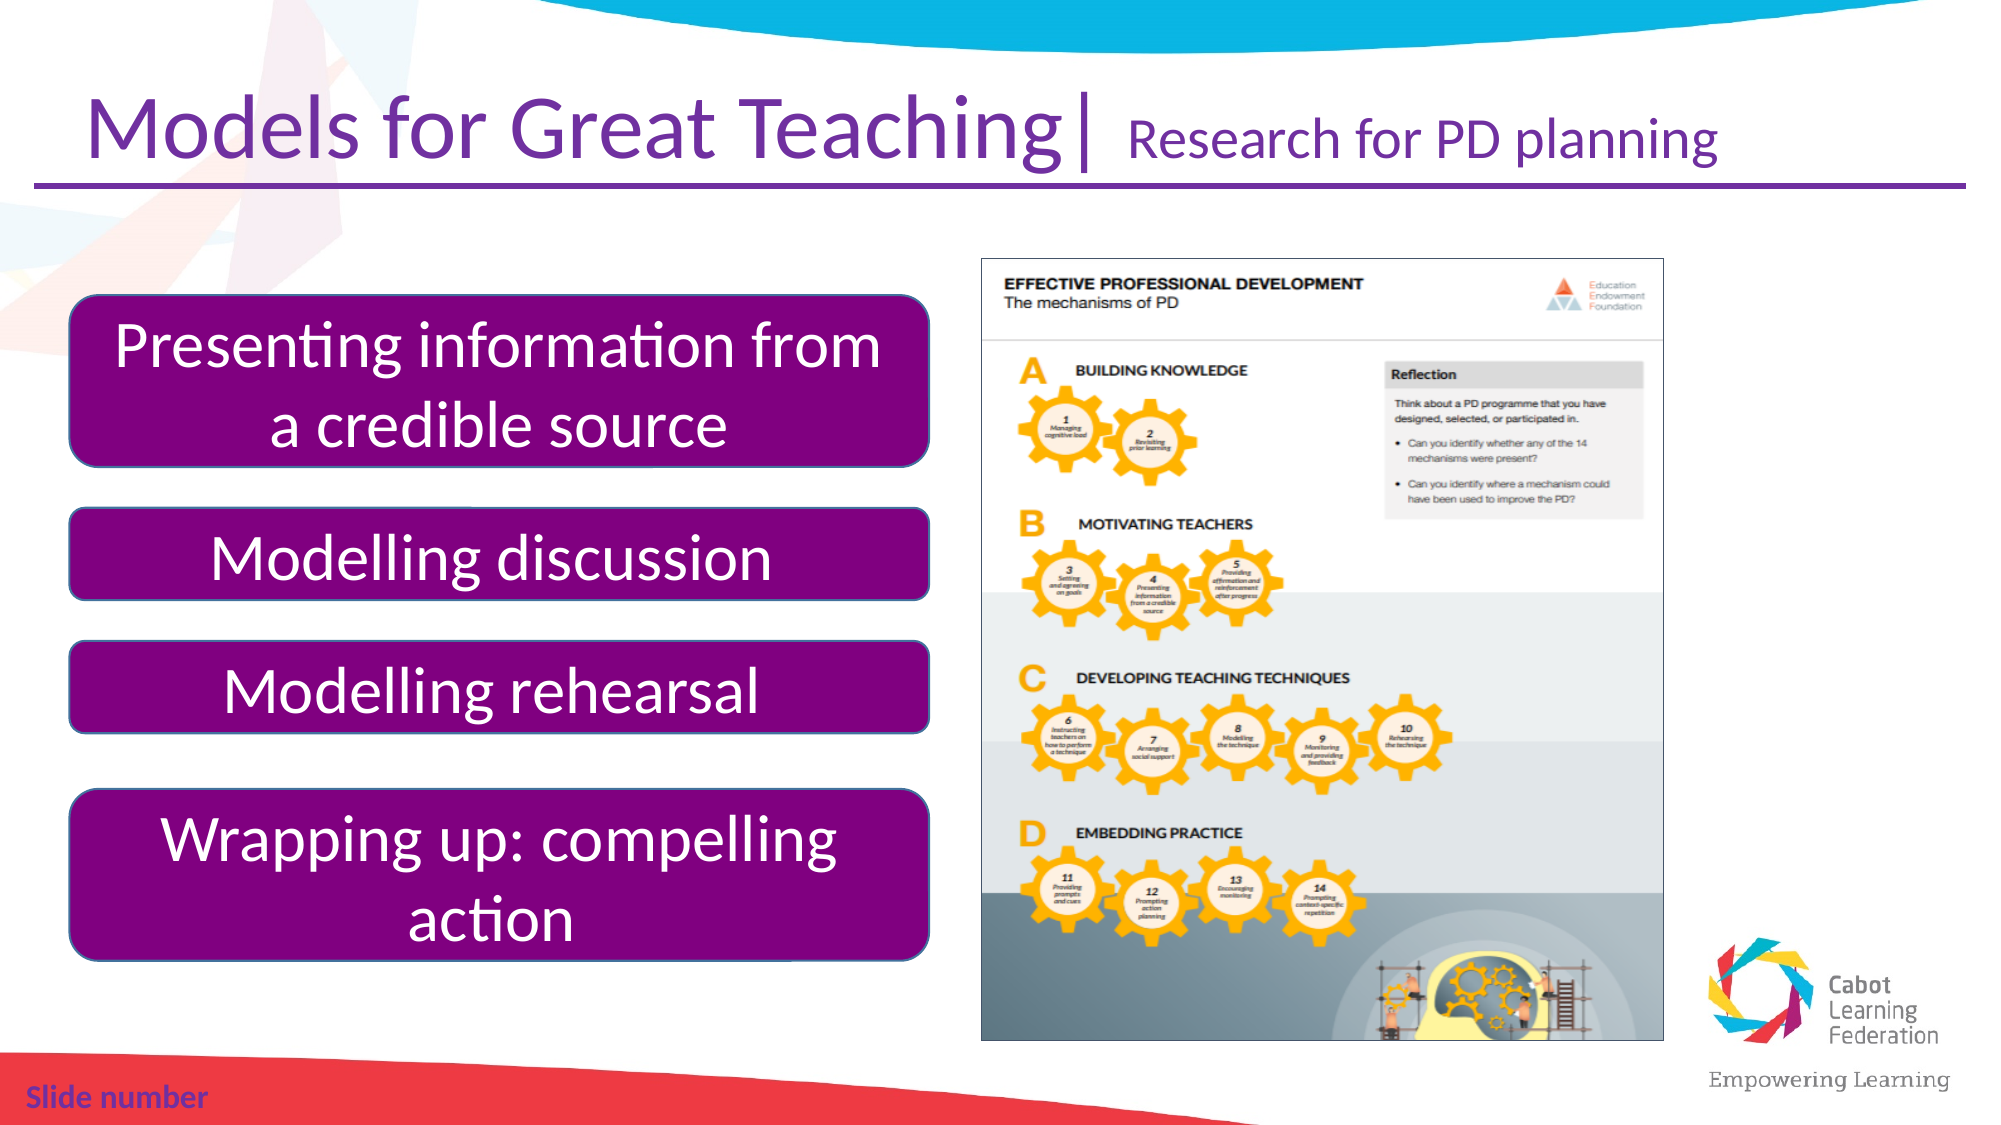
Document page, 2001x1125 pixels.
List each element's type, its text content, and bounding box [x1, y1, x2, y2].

text_box Models for Great Teaching| Research for PD planning [69, 59, 1931, 185]
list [981, 257, 1664, 1041]
text_box Modelling rehearsal [68, 639, 931, 735]
text_box Modelling discussion [68, 506, 931, 602]
text_box Presenting information from a credible source [68, 294, 931, 469]
picture [0, 0, 2000, 1125]
slide_number Slide number [10, 1065, 461, 1125]
text_box Wrapping up: compelling action [68, 787, 931, 962]
